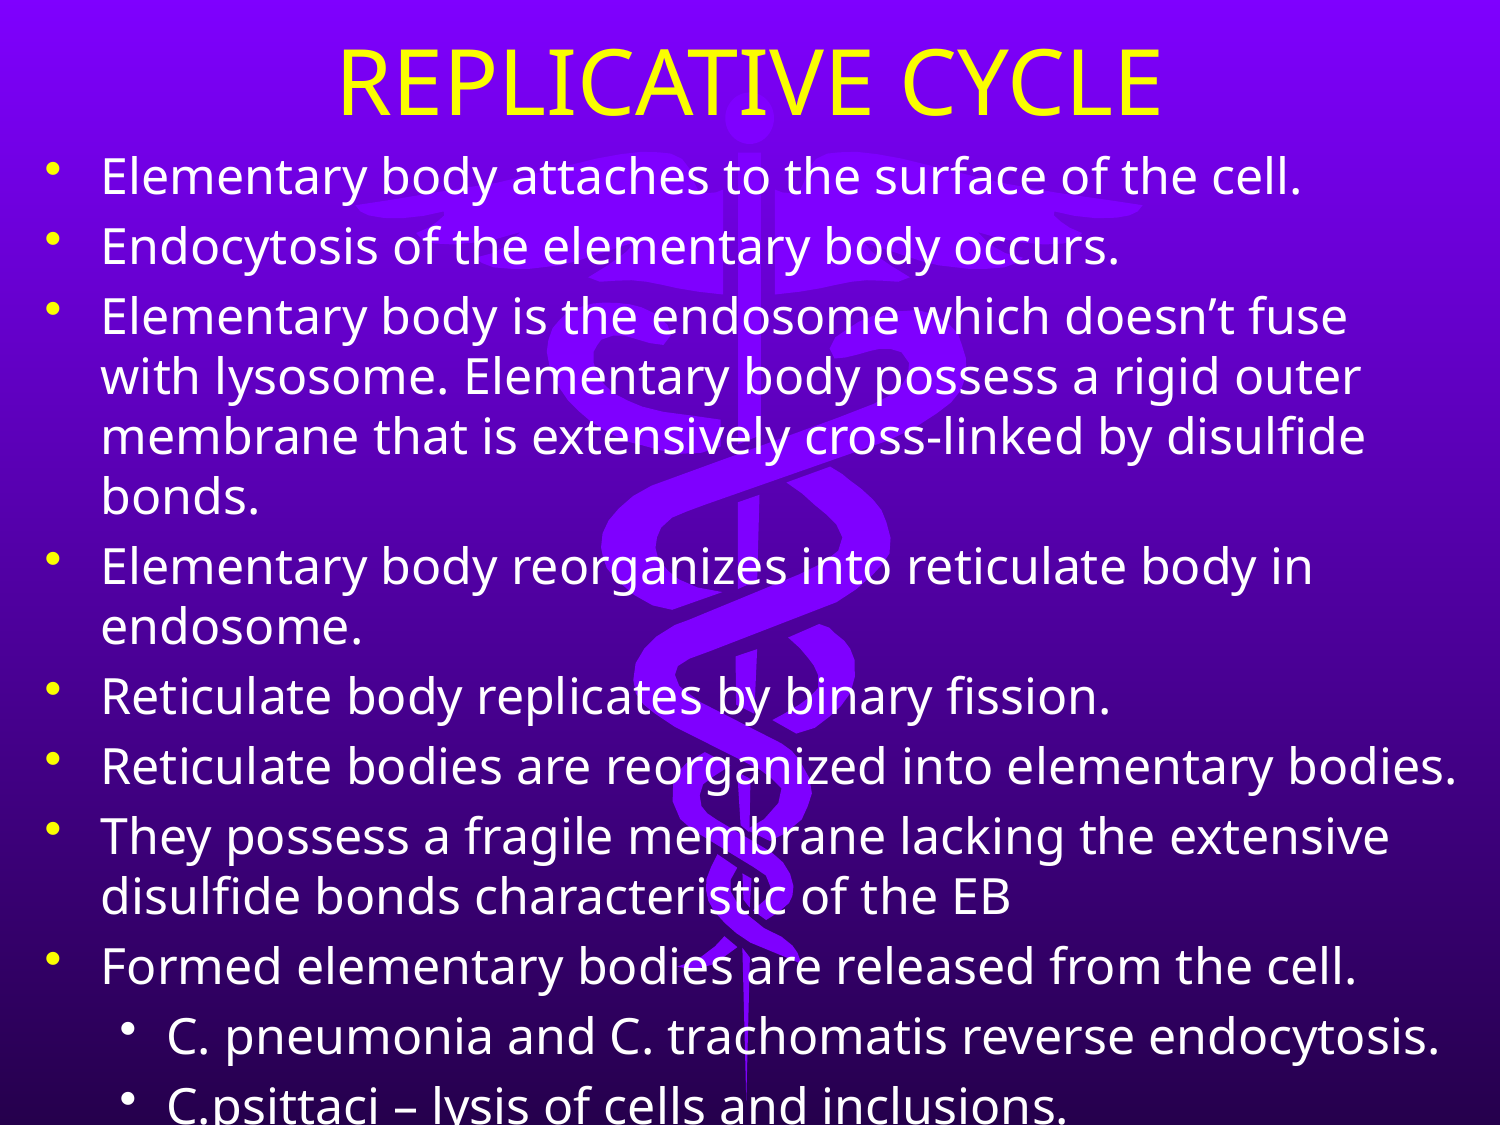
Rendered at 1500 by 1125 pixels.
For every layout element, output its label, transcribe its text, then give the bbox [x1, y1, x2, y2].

title REPLICATIVE CYCLE [112, 30, 1388, 127]
list Elementary body attaches to the surface of the cell. Endocytosis of the elementary body occurs. Elementary body is the endosome which doesn’t fuse with lysosome. Elementary body possess a rigid outer membrane that is extensively cross-linked by disulfide bonds. Elementary body reorganizes into reticulate body in endosome. Reticulate body replicates by binary fission. Reticulate bodies are reorganized into elementary bodies. They possess a fragile membrane lacking the extensive disulfide bonds characteristic of the EB Formed elementary bodies are released from the cell. C. pneumonia and C. trachomatis reverse endocytosis. C.psittaci – lysis of cells and inclusions. [29, 137, 1477, 1035]
